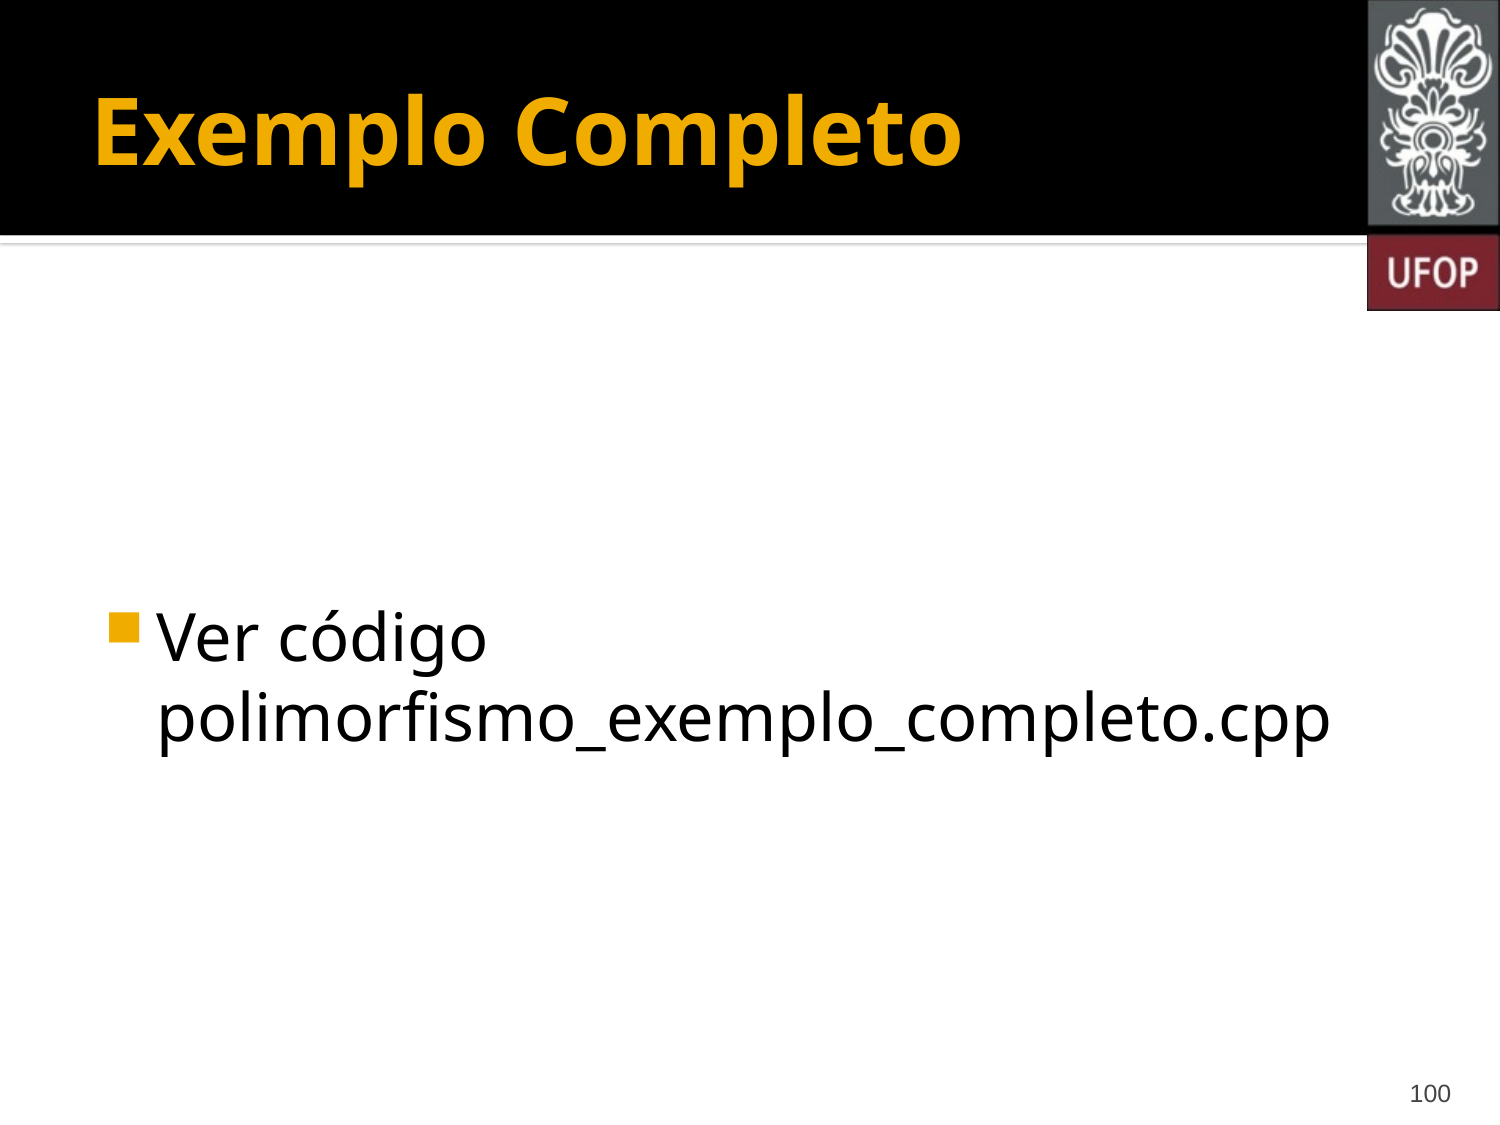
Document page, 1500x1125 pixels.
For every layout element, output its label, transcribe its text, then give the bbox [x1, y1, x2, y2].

slide_number 100 [1345, 1062, 1467, 1108]
title Exemplo Completo [75, 25, 1370, 231]
list Ver código polimorfismo_exemplo_completo.cpp [75, 291, 1425, 1050]
picture [1367, 0, 1500, 311]
